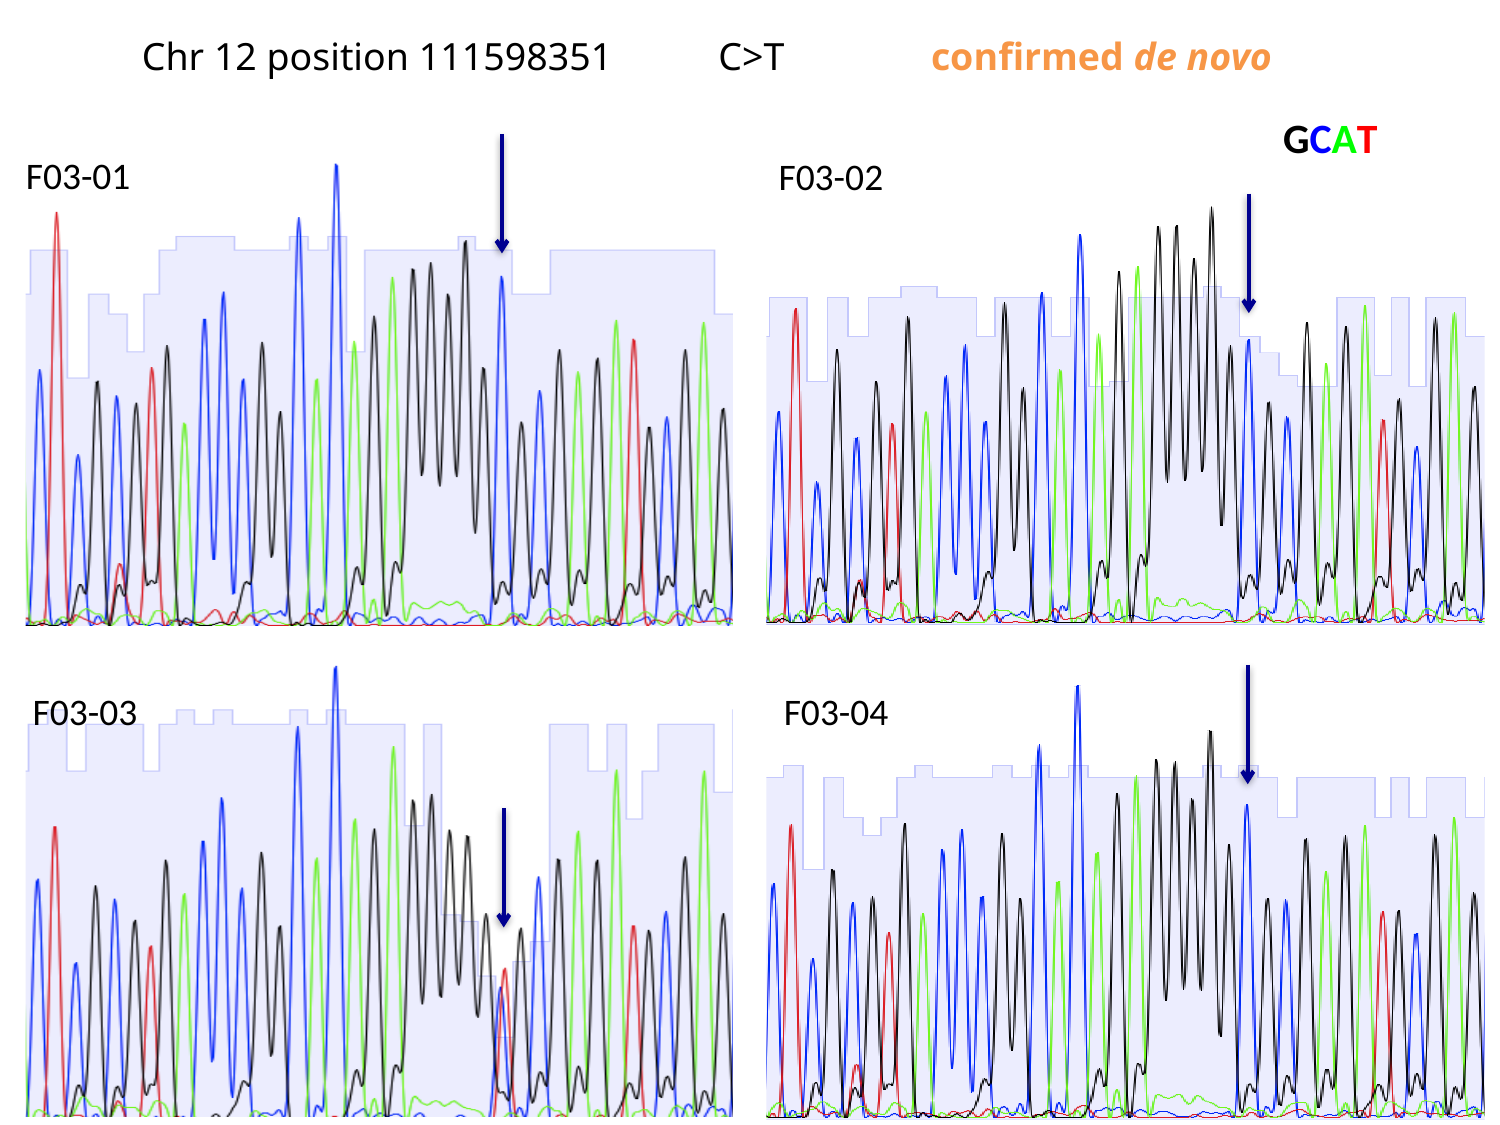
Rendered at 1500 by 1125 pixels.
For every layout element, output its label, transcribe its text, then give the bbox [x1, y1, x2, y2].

picture [25, 158, 734, 626]
picture [25, 637, 734, 1117]
text_box F03-02 [763, 146, 980, 195]
text_box F03-01 [10, 144, 227, 205]
text_box Chr 12 position 111598351 C>T confirmed de novo [127, 25, 1446, 86]
text_box GCAT [1268, 104, 1461, 192]
picture [766, 193, 1485, 626]
picture [766, 679, 1485, 1120]
